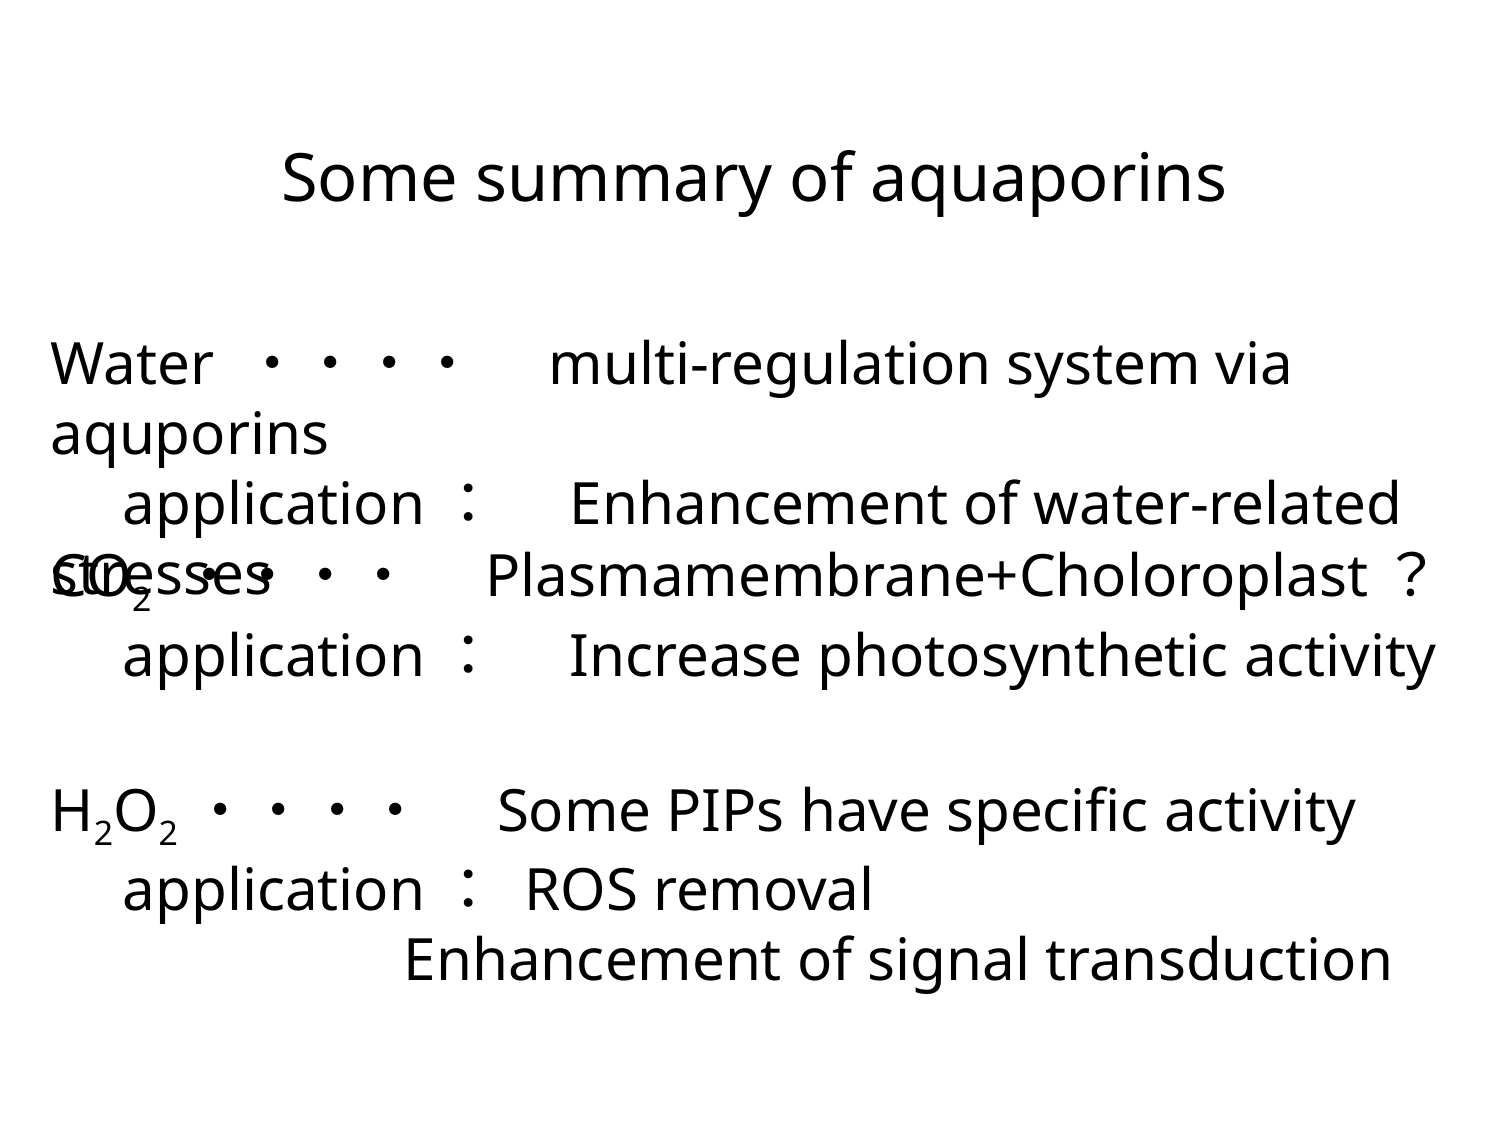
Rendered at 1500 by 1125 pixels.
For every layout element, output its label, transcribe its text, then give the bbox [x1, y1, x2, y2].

text_box Some summary of aquaporins [266, 127, 1243, 223]
text_box CO2 ・・・・ Plasmamembrane+Choloroplast？ application： Increase photosynthetic activity [35, 530, 1500, 696]
text_box Water ・・・・ multi-regulation system via aquporins application： Enhancement of water-related stresses [35, 318, 1500, 530]
text_box H2O2・・・・ Some PIPs have specific activity application： ROS removal Enhancement of signal transduction [35, 765, 1500, 1000]
